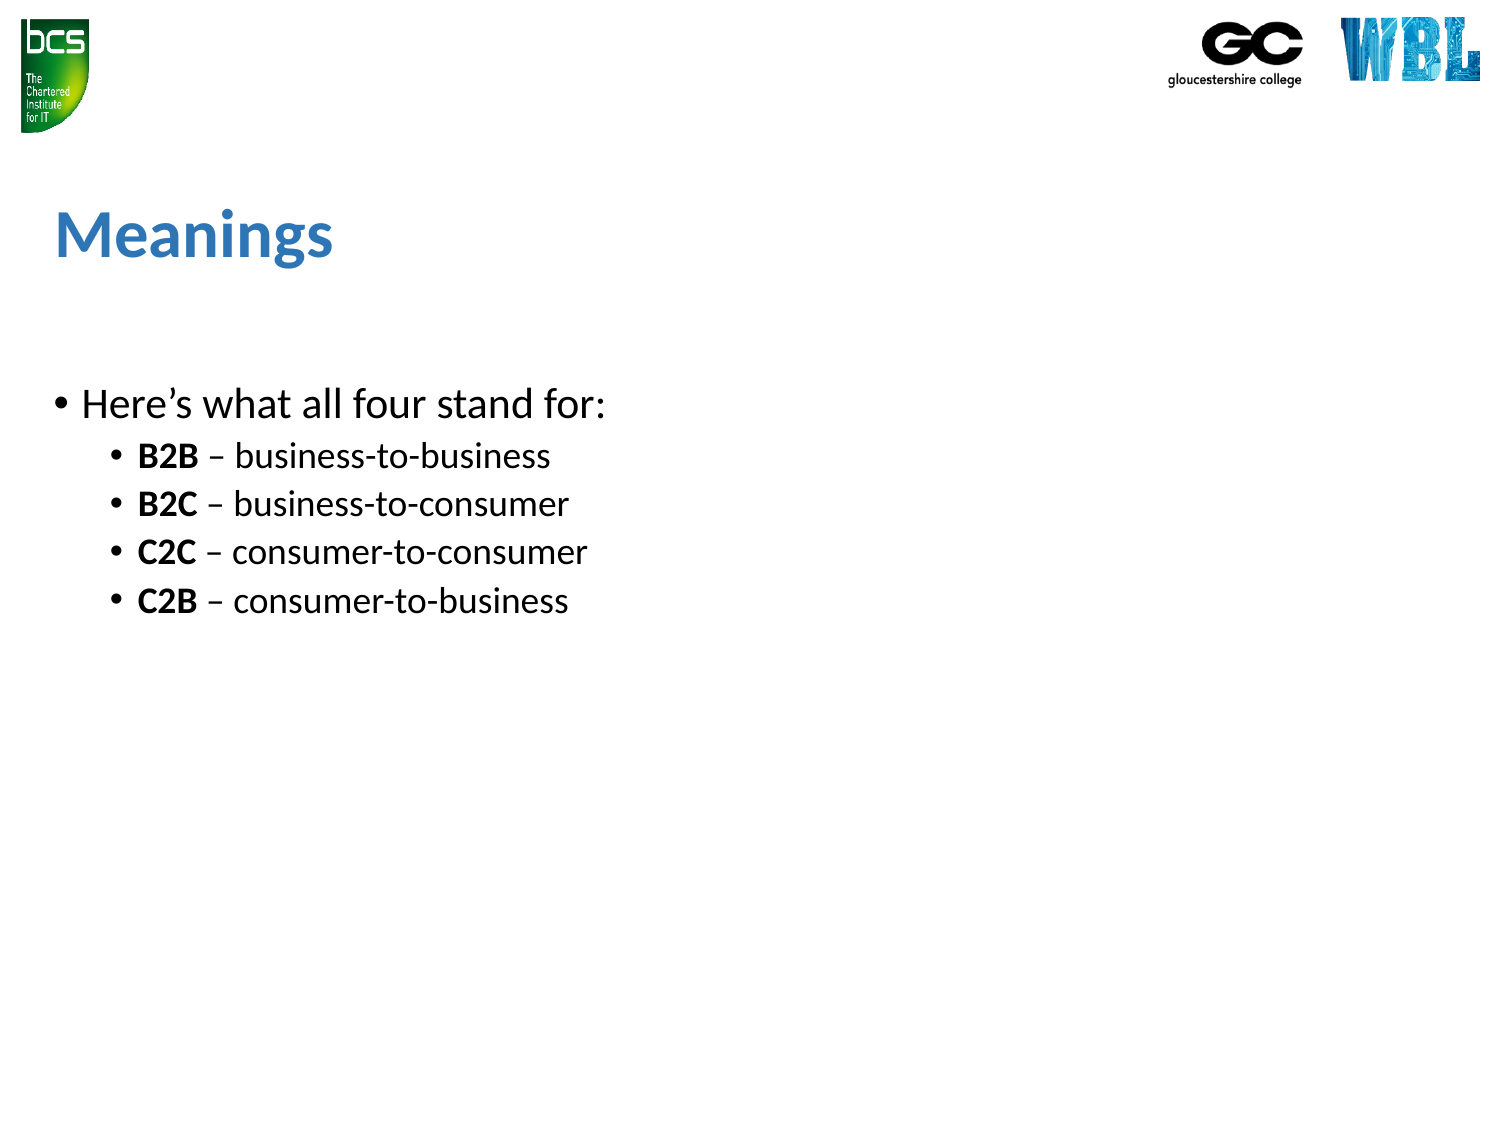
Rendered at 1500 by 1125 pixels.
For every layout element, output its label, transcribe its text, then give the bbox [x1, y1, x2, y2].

picture [1452, 17, 1480, 67]
picture [1163, 16, 1306, 93]
picture [21, 19, 89, 133]
picture [1341, 17, 1451, 81]
picture [1465, 71, 1475, 77]
picture [1470, 60, 1476, 67]
picture [1407, 43, 1415, 51]
list Here’s what all four stand for: B2B – business-to-business B2C – business-to-consumer C2C – consumer-to-consumer C2B – consumer-to-business [38, 373, 1465, 1050]
title Meanings [39, 160, 1466, 310]
